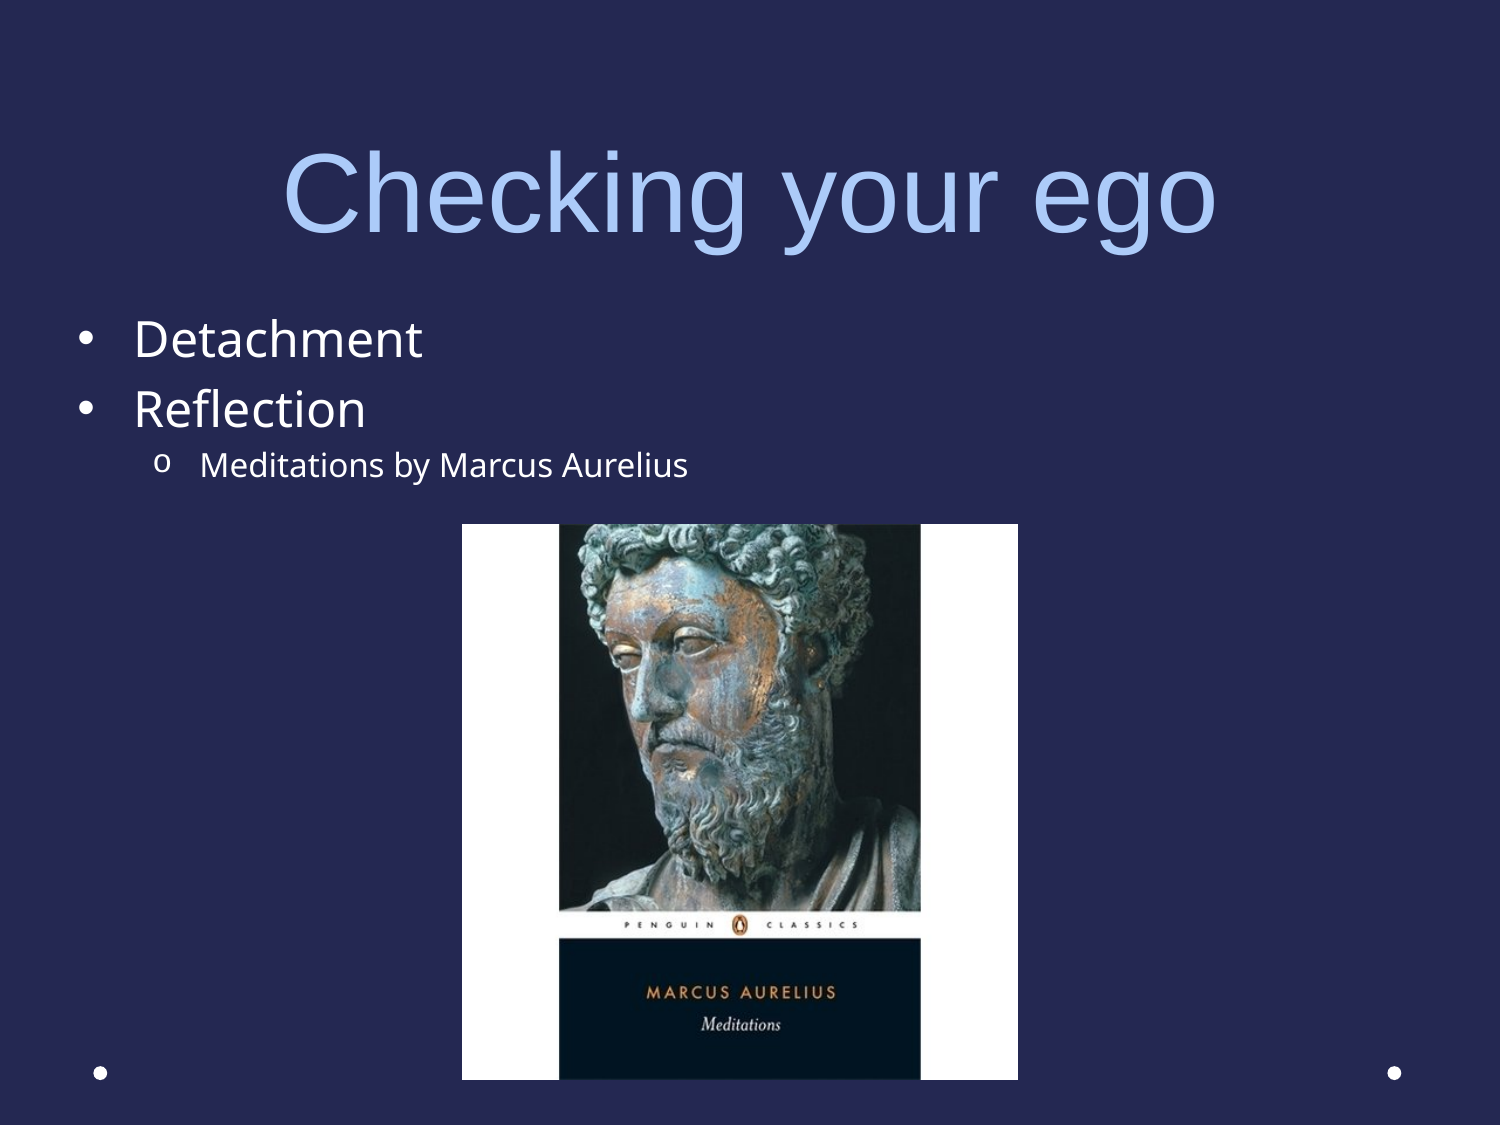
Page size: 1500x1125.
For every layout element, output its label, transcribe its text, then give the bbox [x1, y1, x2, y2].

list Detachment Reflection Meditations by Marcus Aurelius [62, 299, 1413, 1043]
picture [462, 524, 1018, 1080]
title Checking your ego [75, 0, 1425, 263]
